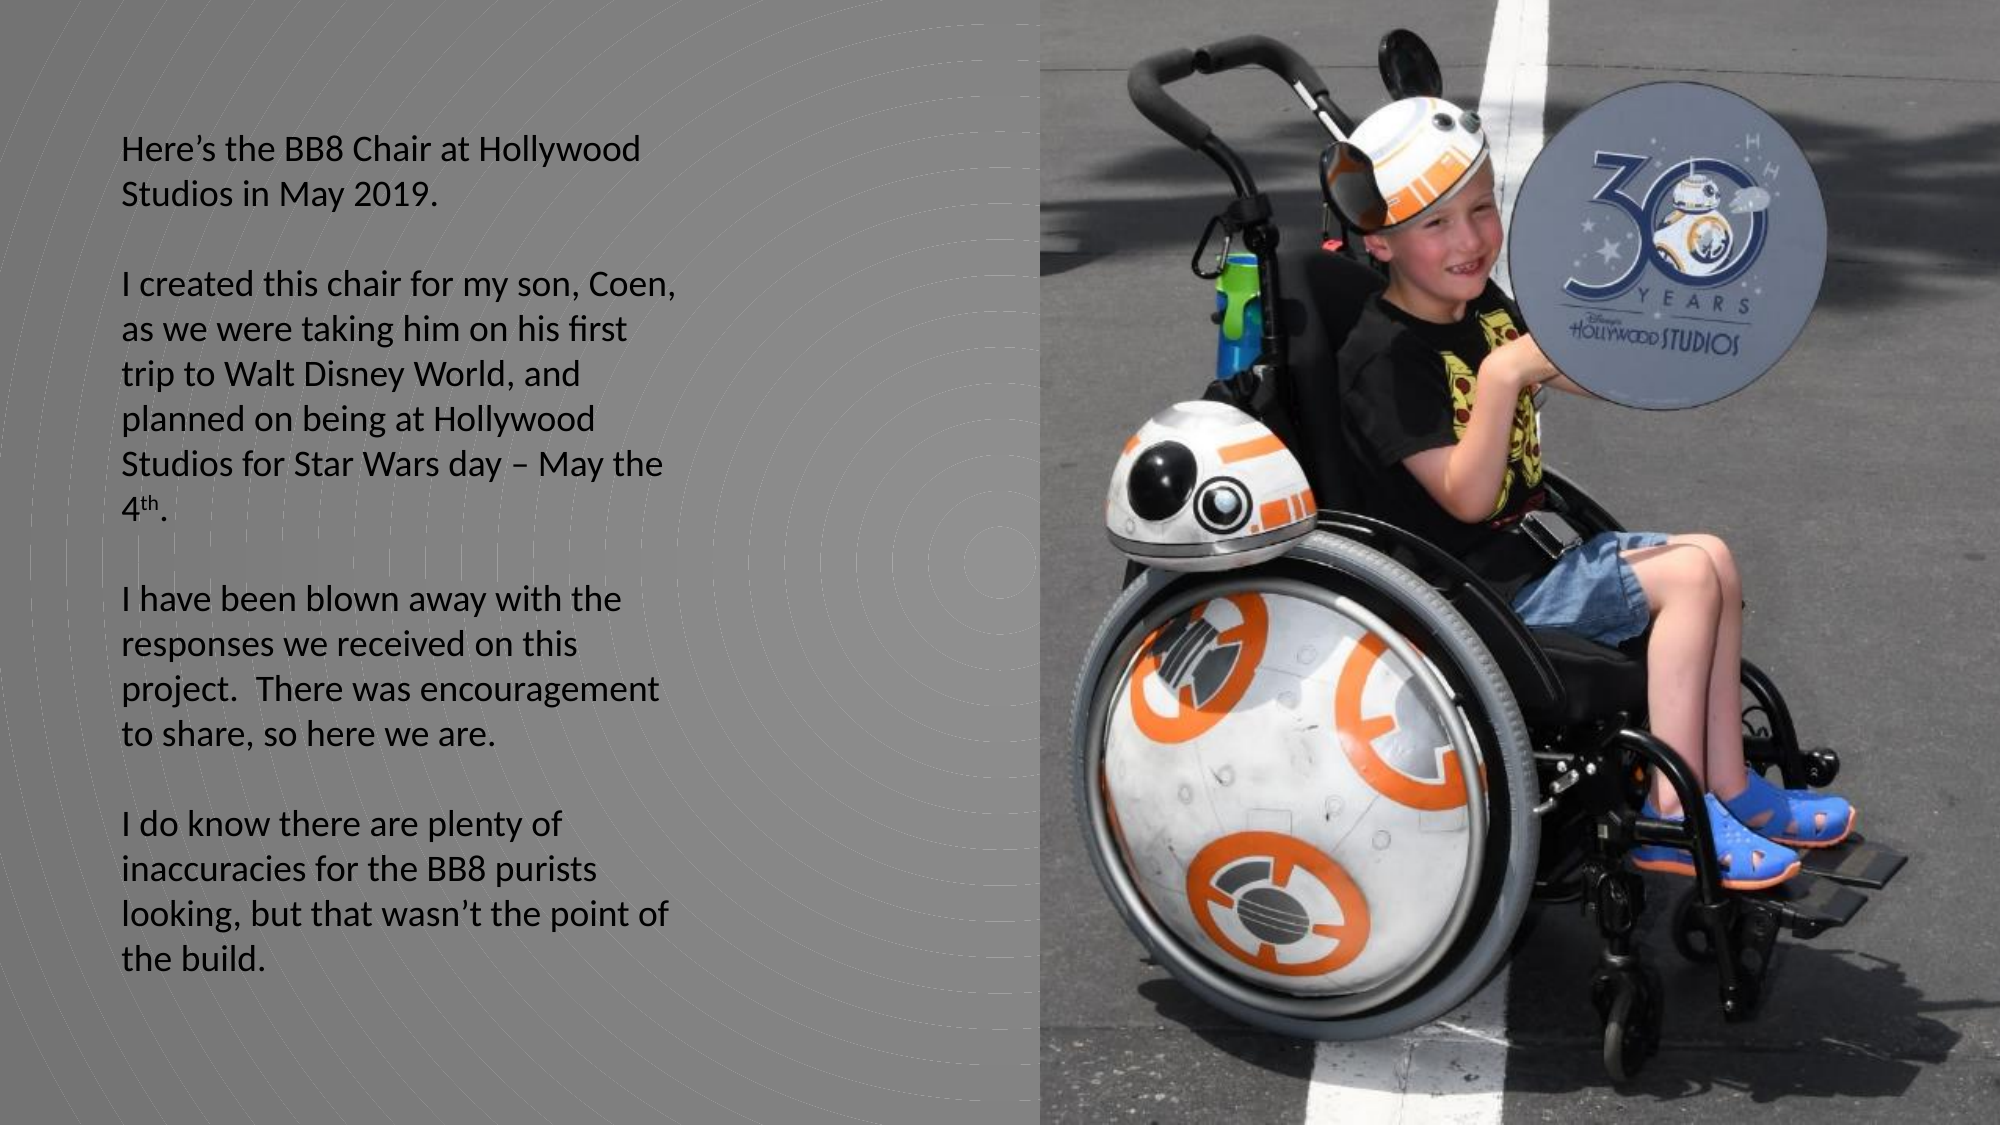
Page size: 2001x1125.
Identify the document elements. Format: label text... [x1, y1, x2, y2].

list Here’s the BB8 Chair at Hollywood Studios in May 2019. I created this chair for my son, Coen, as we were taking him on his first trip to Walt Disney World, and planned on being at Hollywood Studios for Star Wars day – May the 4th. I have been blown away with the responses we received on this project. There was encouragement to share, so here we are. I do know there are plenty of inaccuracies for the BB8 purists looking, but that wasn’t the point of the build. [106, 116, 706, 1021]
picture [1040, 0, 2000, 1125]
